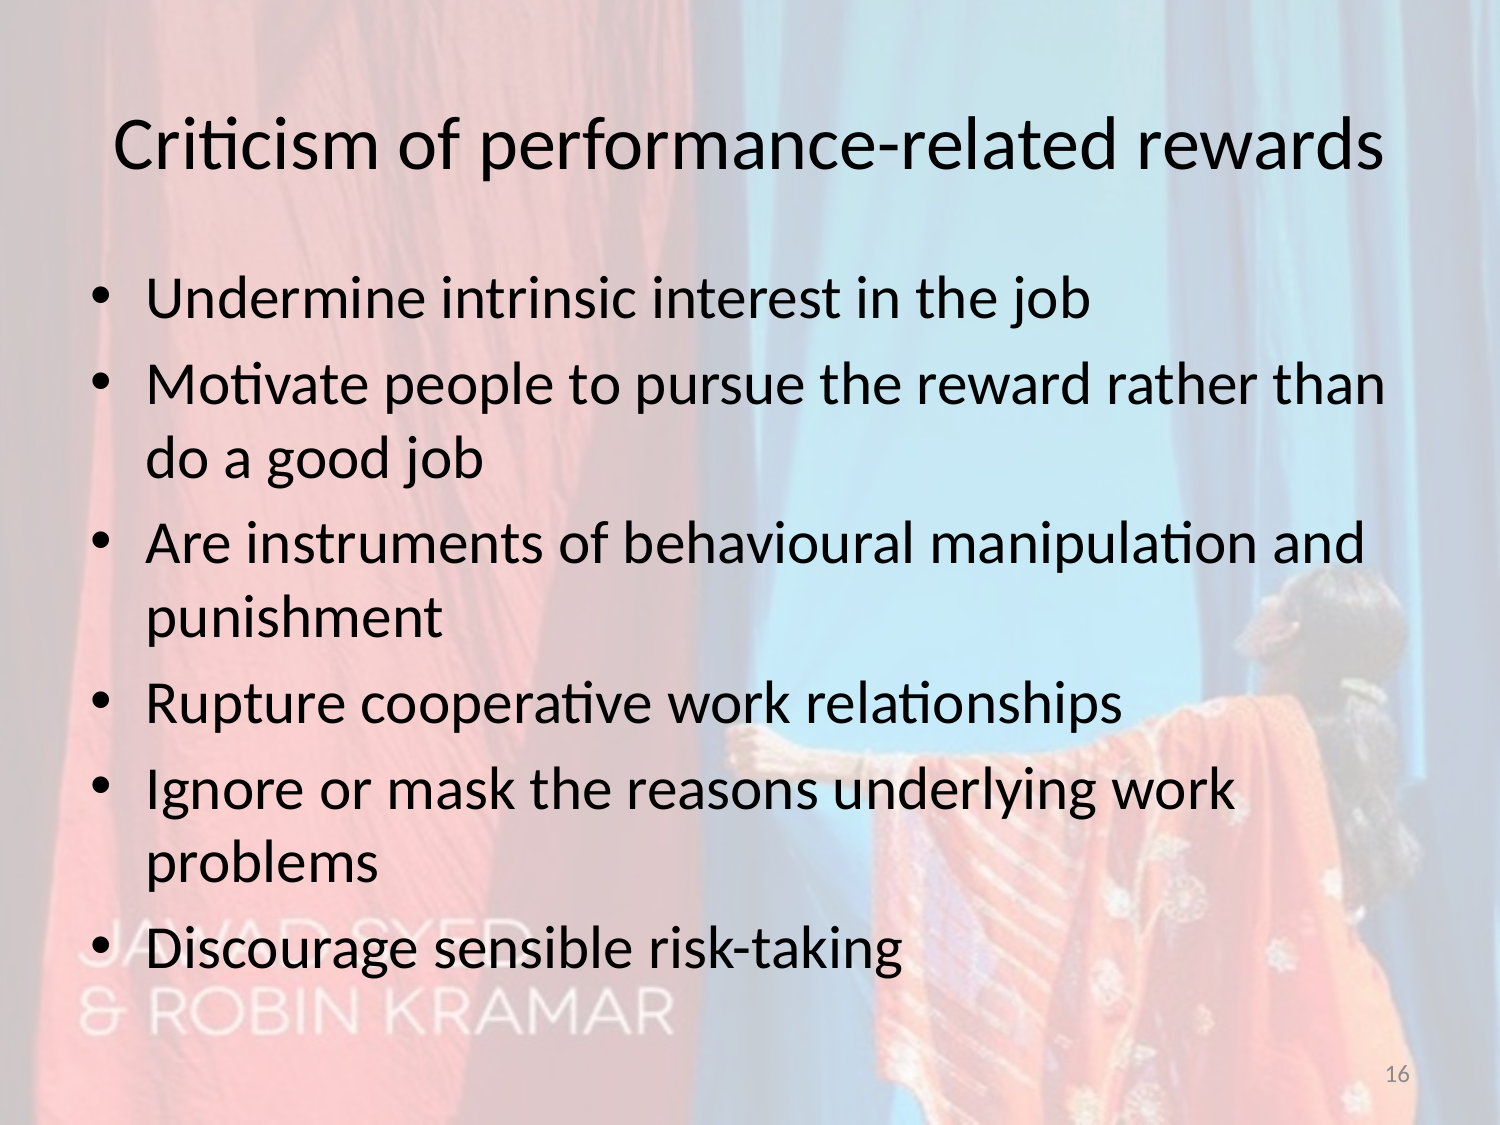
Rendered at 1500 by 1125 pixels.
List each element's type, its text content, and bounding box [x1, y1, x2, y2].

title Criticism of performance-related rewards [75, 45, 1425, 233]
slide_number 16 [1074, 1042, 1425, 1103]
list Undermine intrinsic interest in the job Motivate people to pursue the reward rather than do a good job Are instruments of behavioural manipulation and punishment Rupture cooperative work relationships Ignore or mask the reasons underlying work problems Discourage sensible risk-taking [75, 249, 1425, 993]
